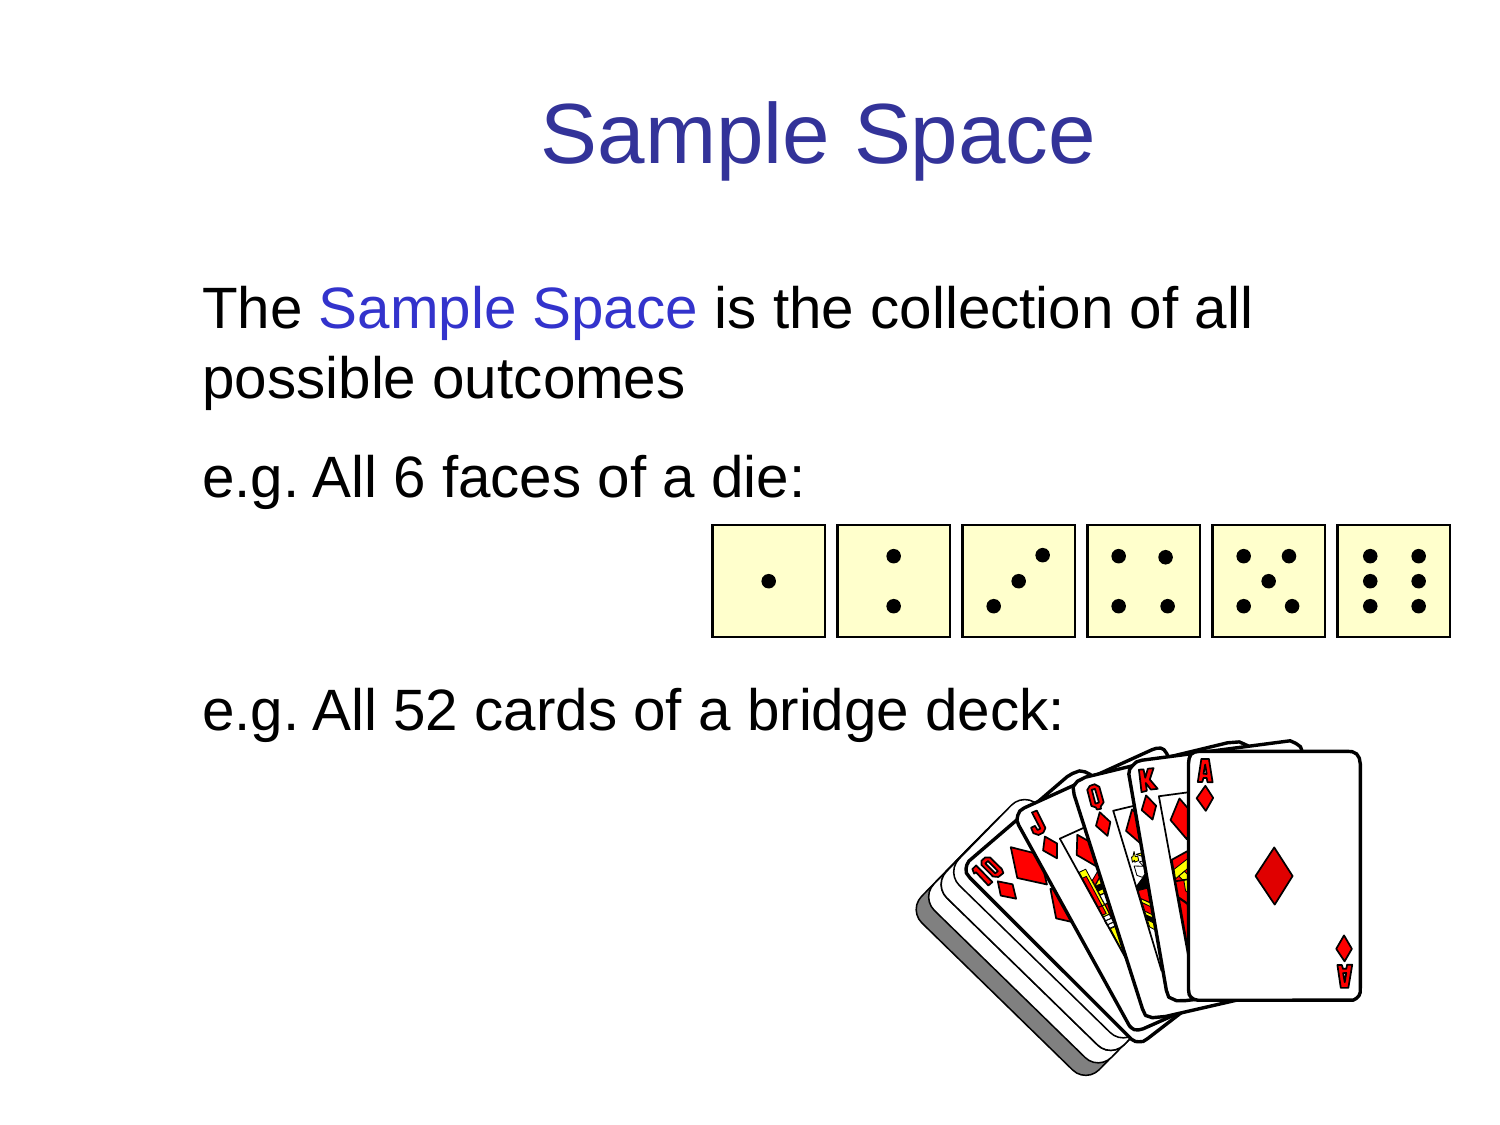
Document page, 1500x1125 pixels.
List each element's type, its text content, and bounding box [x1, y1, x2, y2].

text_box Sample Space [262, 49, 1375, 188]
text_box [75, 87, 1429, 213]
text_box [941, 859, 962, 913]
text_box [953, 855, 962, 888]
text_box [962, 737, 1403, 1088]
text_box [916, 884, 962, 963]
text_box [928, 871, 962, 938]
text_box The Sample Space is the collection of all possible outcomes e.g. All 6 faces of a die: e.g. All 52 cards of a bridge deck: [187, 262, 1463, 750]
